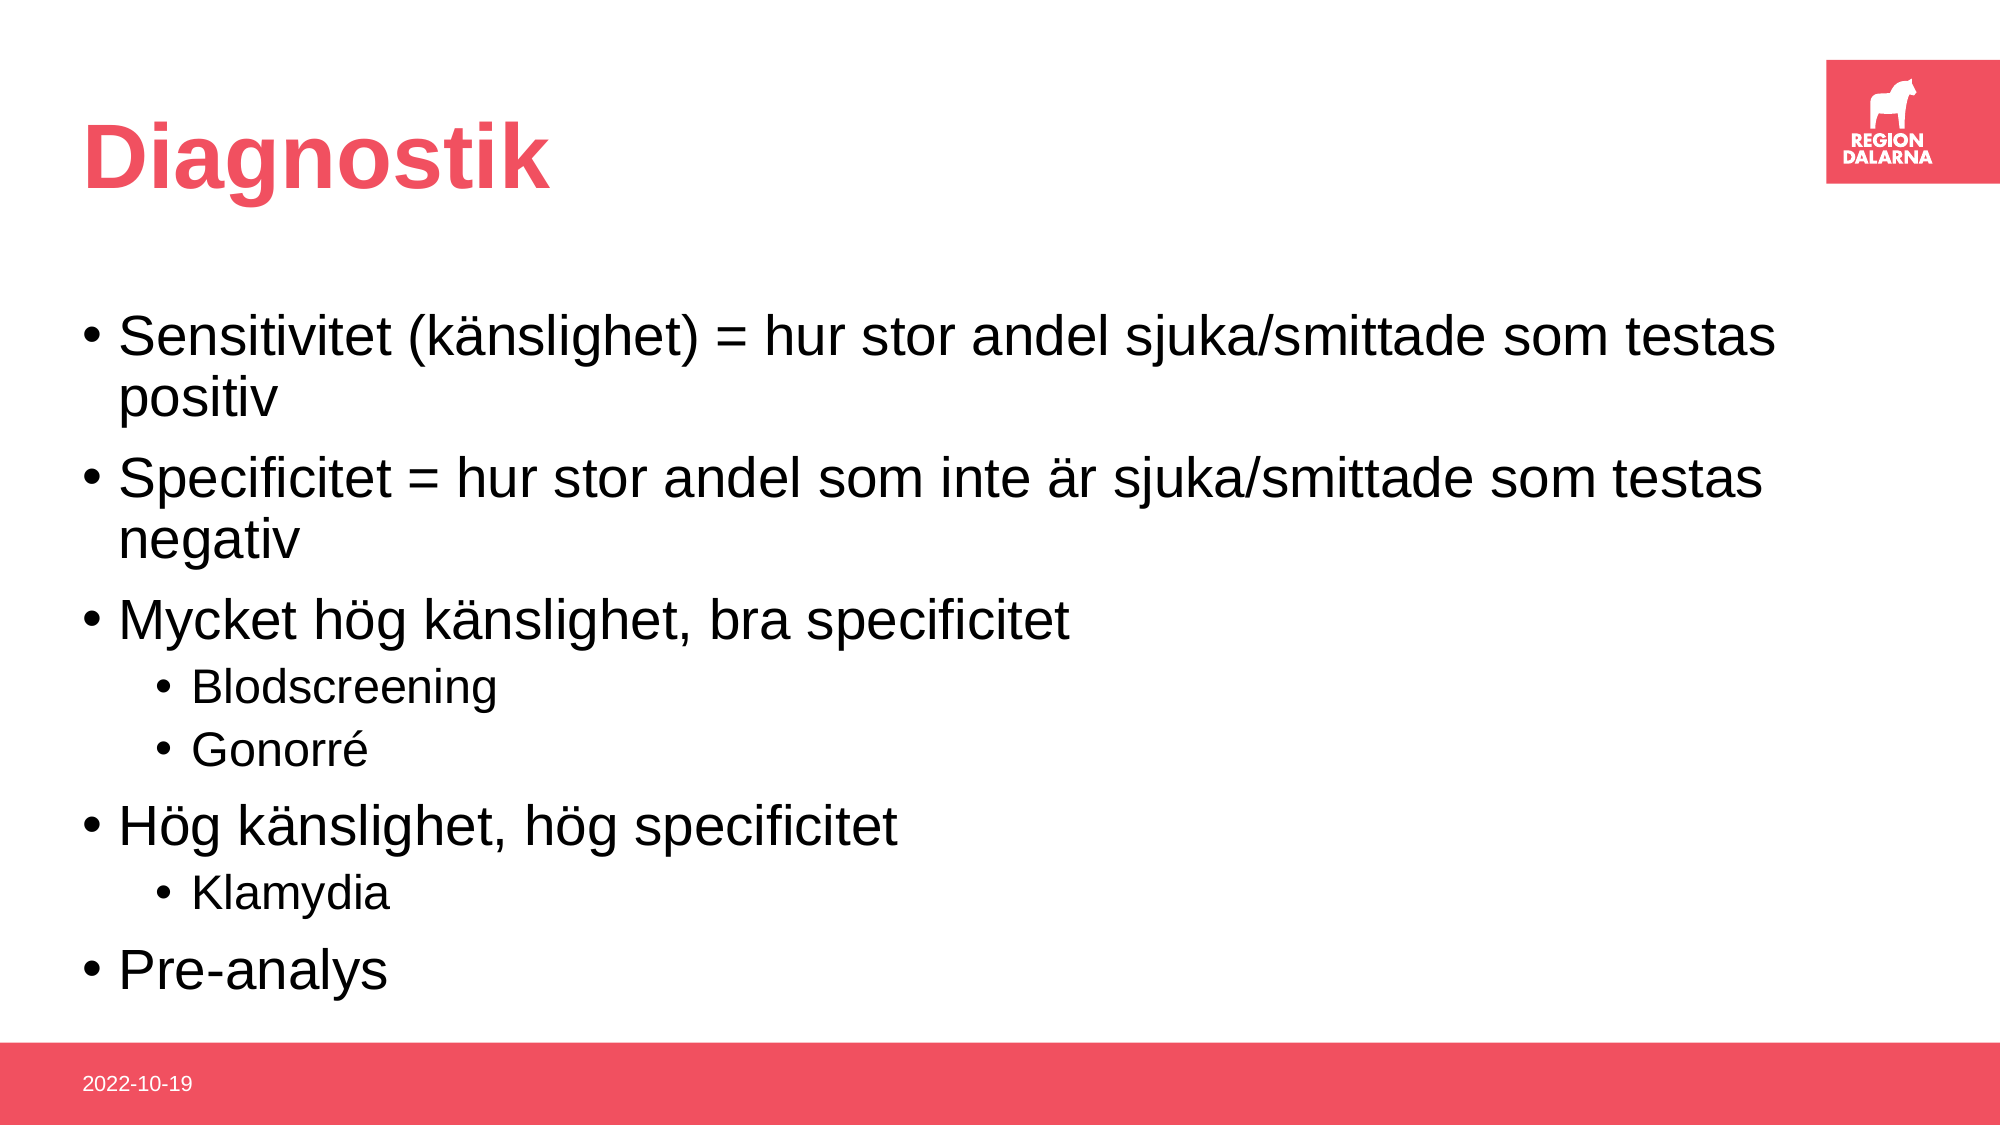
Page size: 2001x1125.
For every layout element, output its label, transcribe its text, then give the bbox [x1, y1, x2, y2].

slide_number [67, 1042, 518, 1124]
list Sensitivitet (känslighet) = hur stor andel sjuka/smittade som testas positiv Specificitet = hur stor andel som inte är sjuka/smittade som testas negativ Mycket hög känslighet, bra specificitet Blodscreening Gonorré Hög känslighet, hög specificitet Klamydia Pre-analys [67, 299, 1933, 1014]
title Diagnostik [67, 59, 1810, 259]
